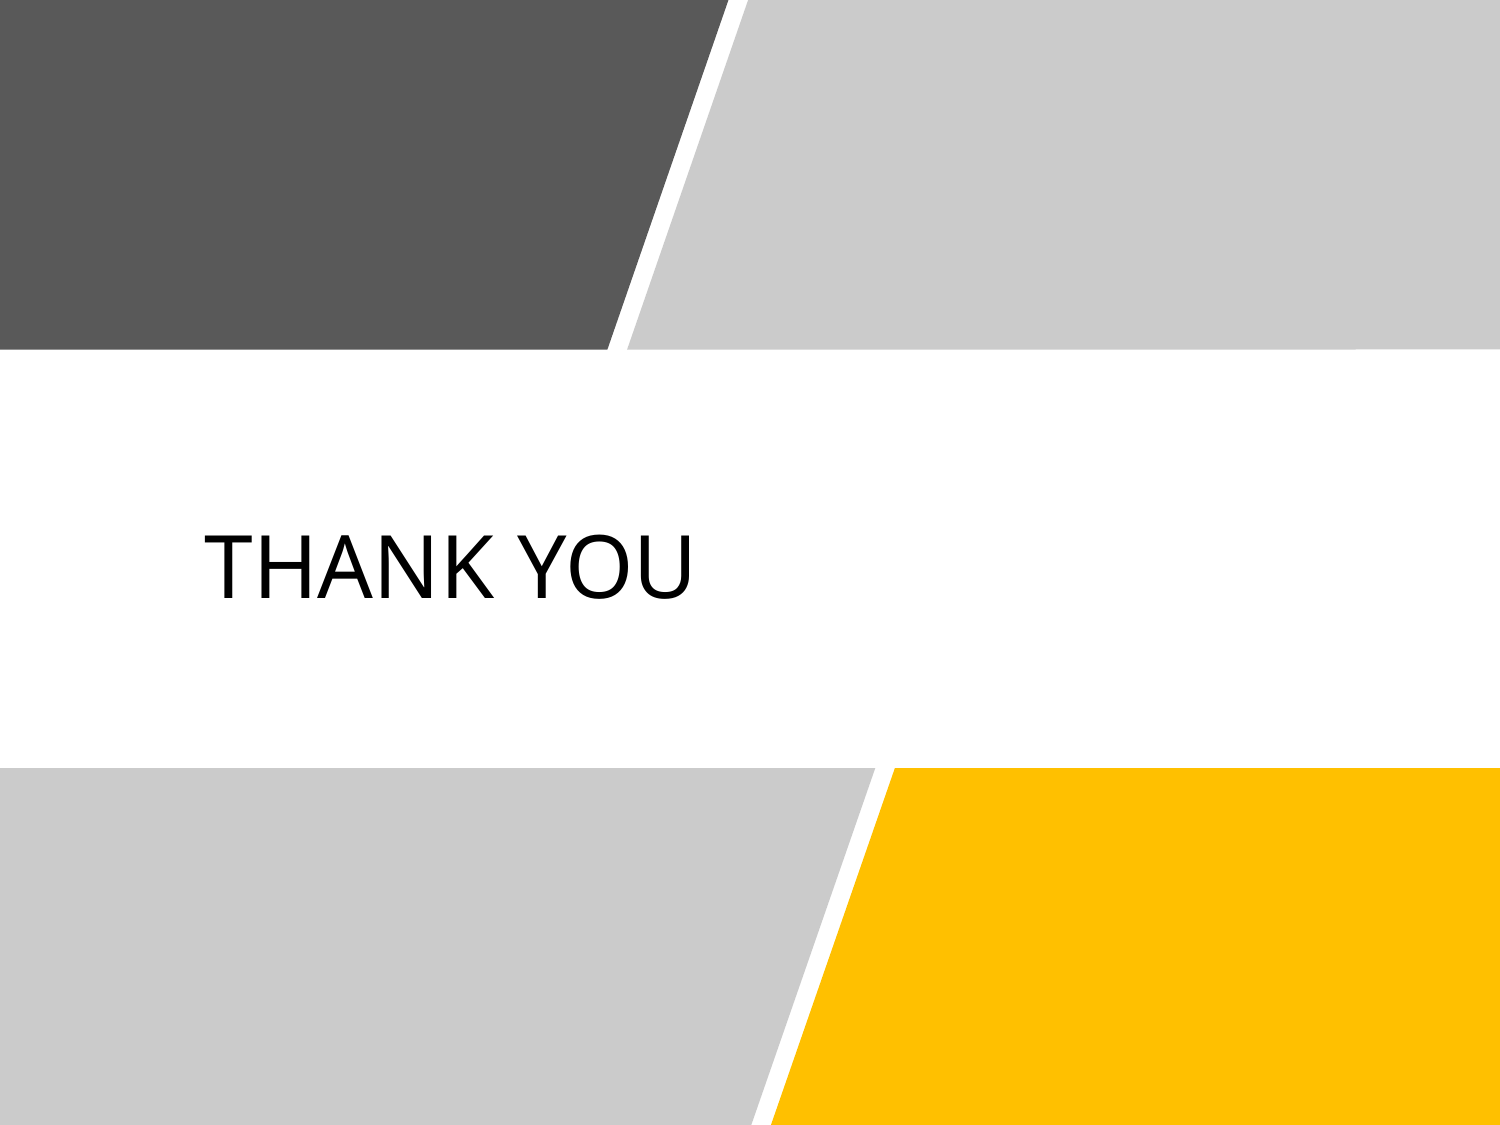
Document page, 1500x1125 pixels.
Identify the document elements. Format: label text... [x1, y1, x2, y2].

text_box [0, 0, 730, 351]
text_box [0, 767, 877, 1125]
text_box [625, 0, 1500, 351]
title THANK YOU [187, 368, 1313, 625]
text_box [769, 767, 1500, 1125]
text_box [755, 767, 893, 1125]
